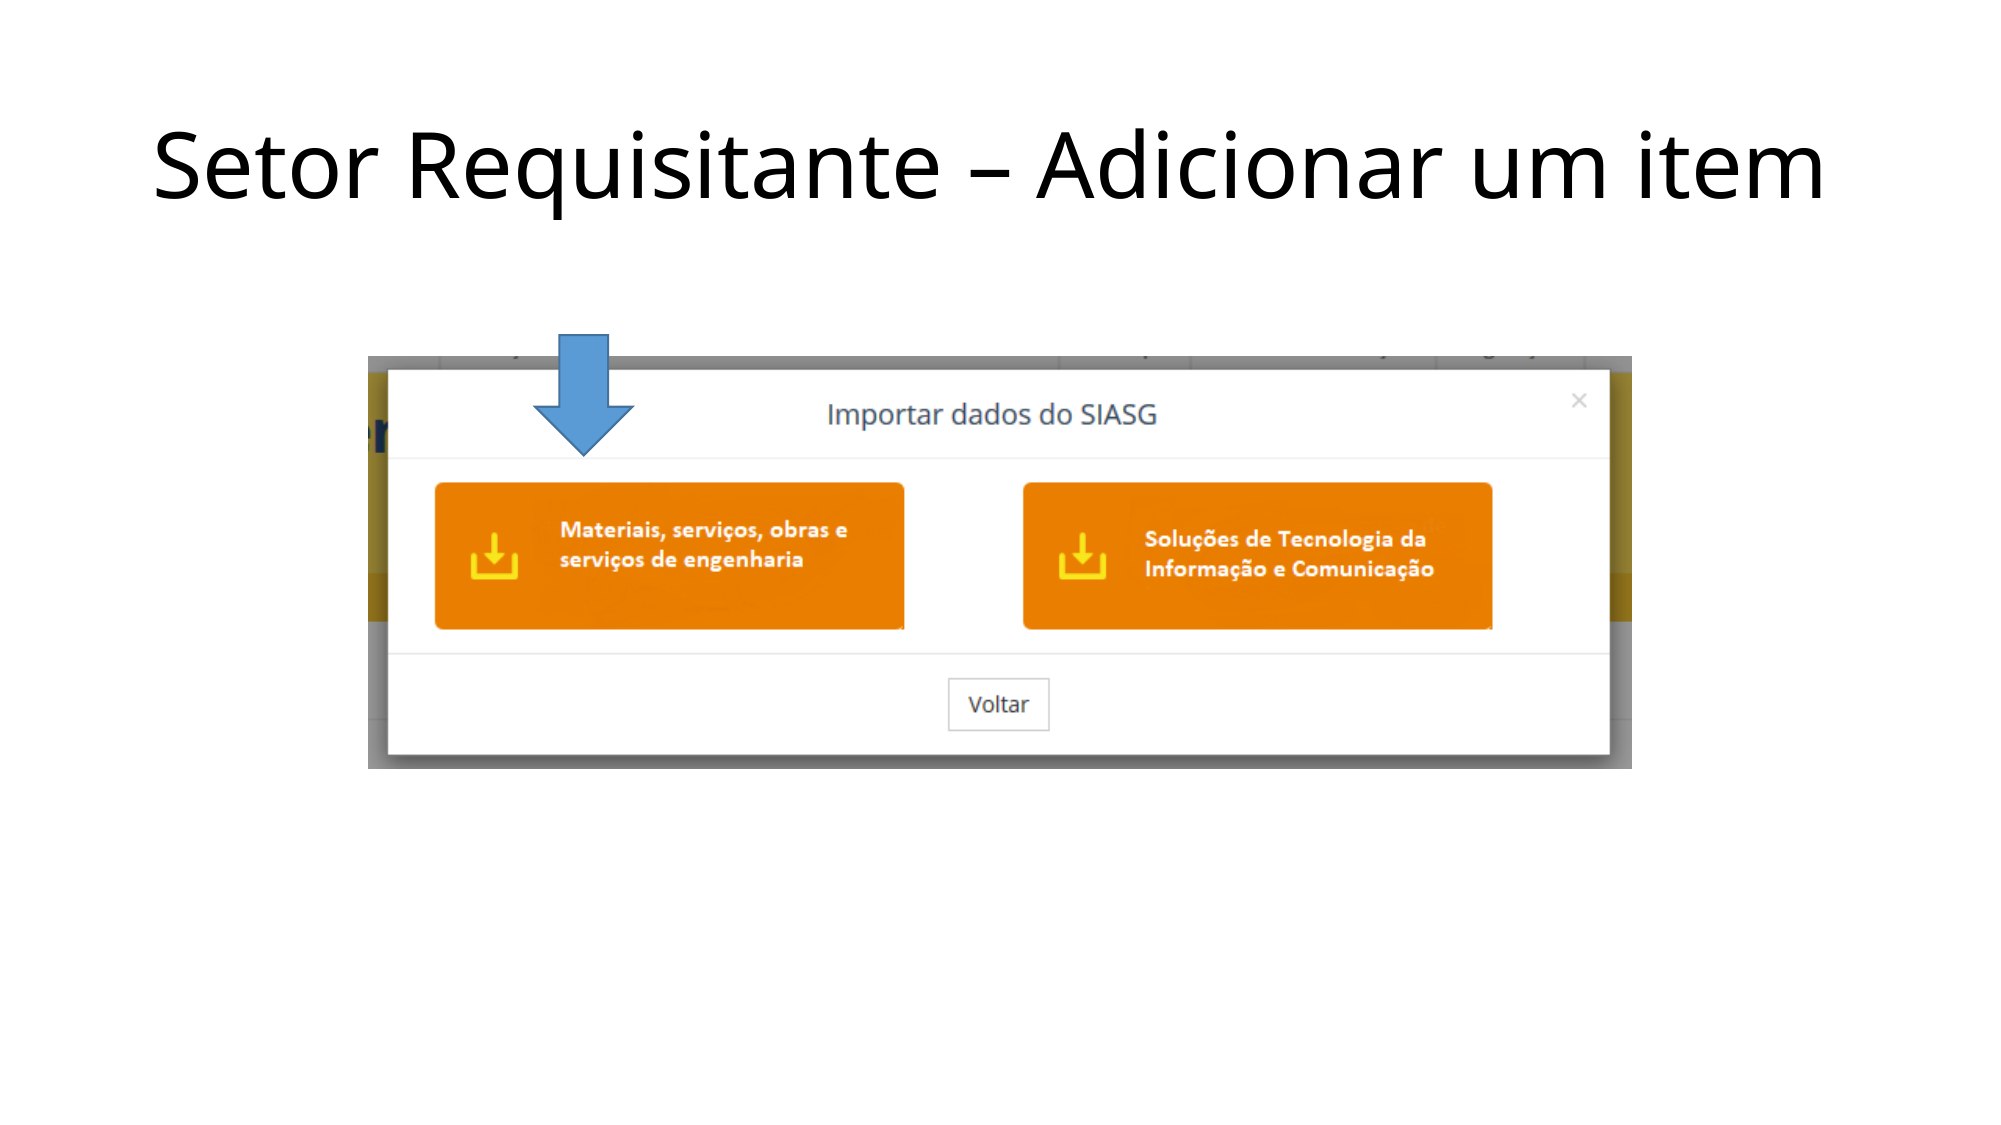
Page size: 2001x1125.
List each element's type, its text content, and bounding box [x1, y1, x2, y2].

picture [368, 356, 1632, 769]
text_box [558, 334, 610, 356]
title Setor Requisitante – Adicionar um item [137, 59, 1863, 278]
